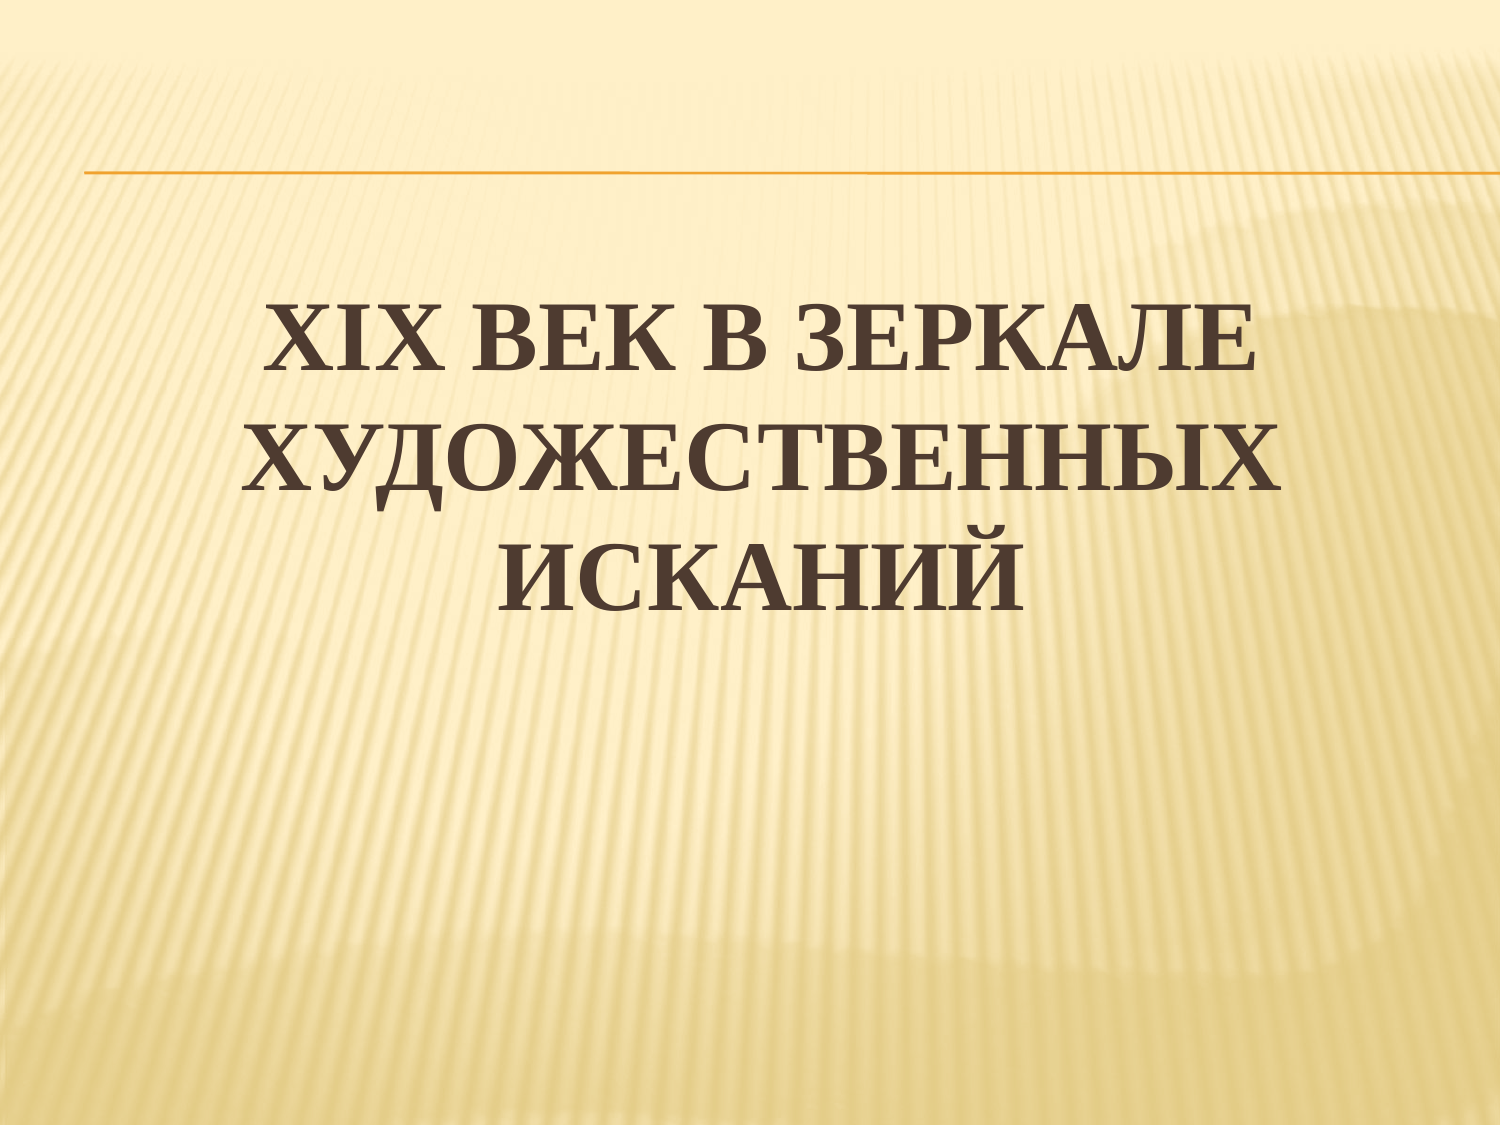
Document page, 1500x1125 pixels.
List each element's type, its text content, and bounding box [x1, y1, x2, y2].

title XIX ВЕК В ЗЕРКАЛЕ ХУДОЖЕСТВЕННЫХ ИСКАНИЙ [76, 172, 1447, 728]
